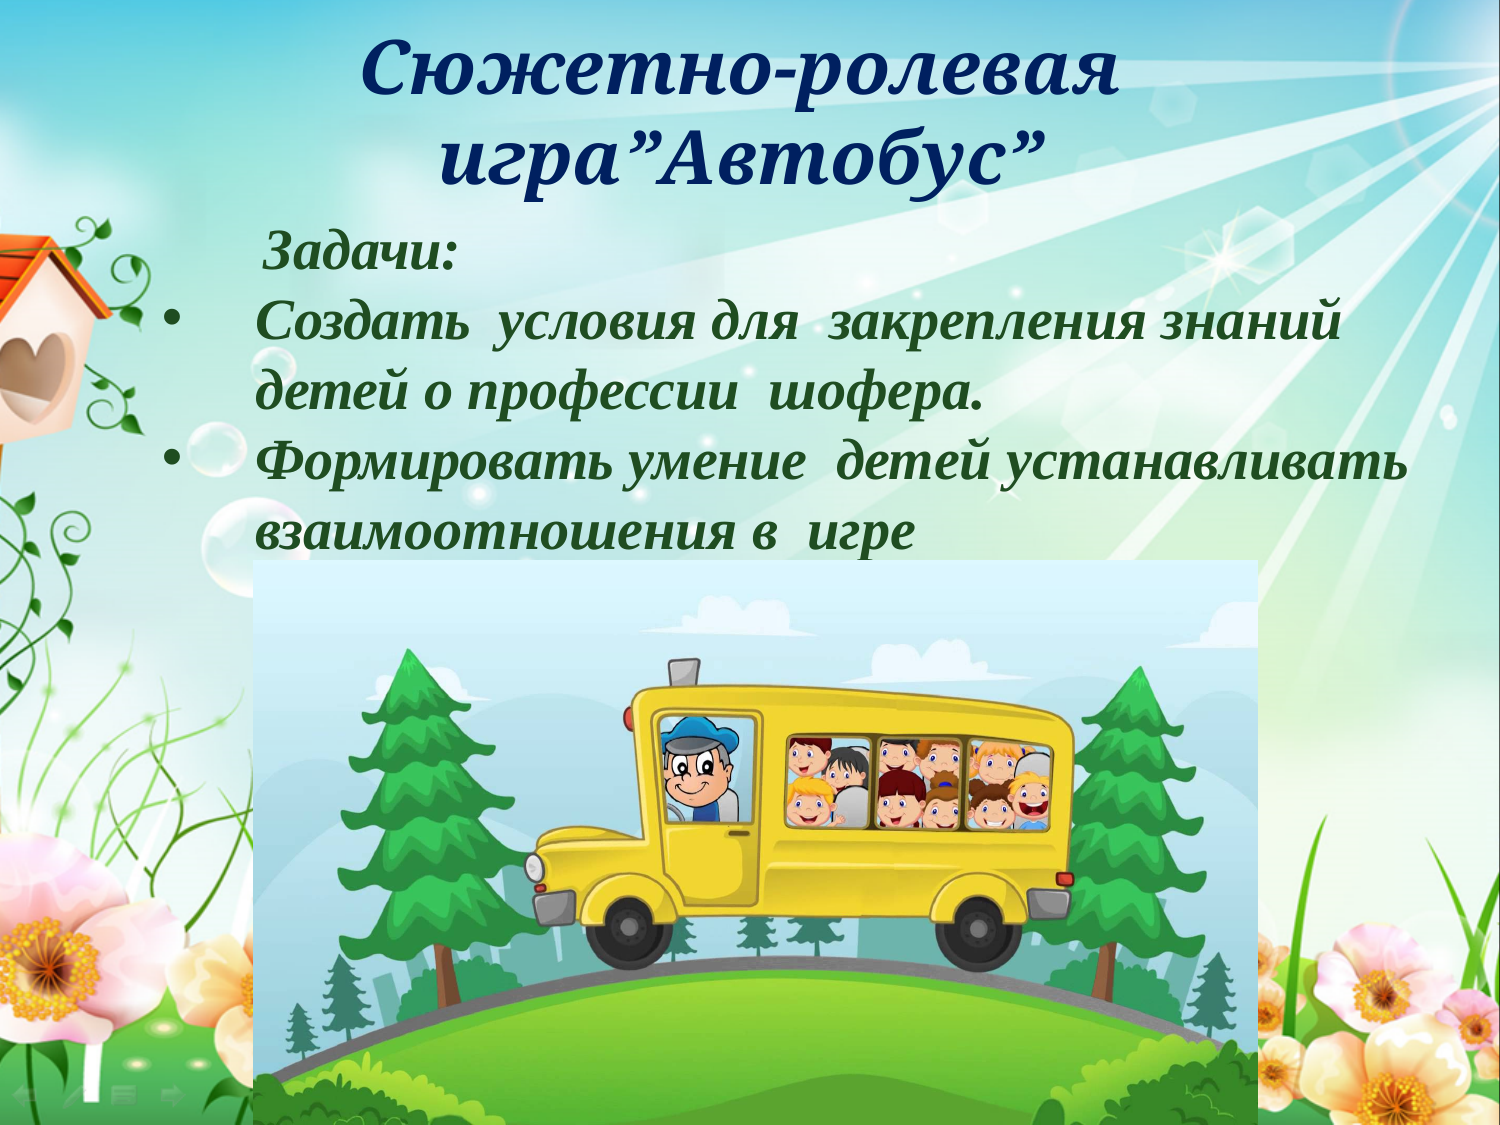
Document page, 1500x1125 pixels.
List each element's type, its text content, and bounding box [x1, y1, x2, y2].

picture [0, 0, 1500, 1125]
title Сюжетно-ролевая игра”Автобус” [64, 16, 1415, 204]
text_box Задачи: Создать условия для закрепления знаний детей о профессии шофера. Формировать умение детей устанавливать взаимоотношения в игре [144, 203, 1500, 569]
